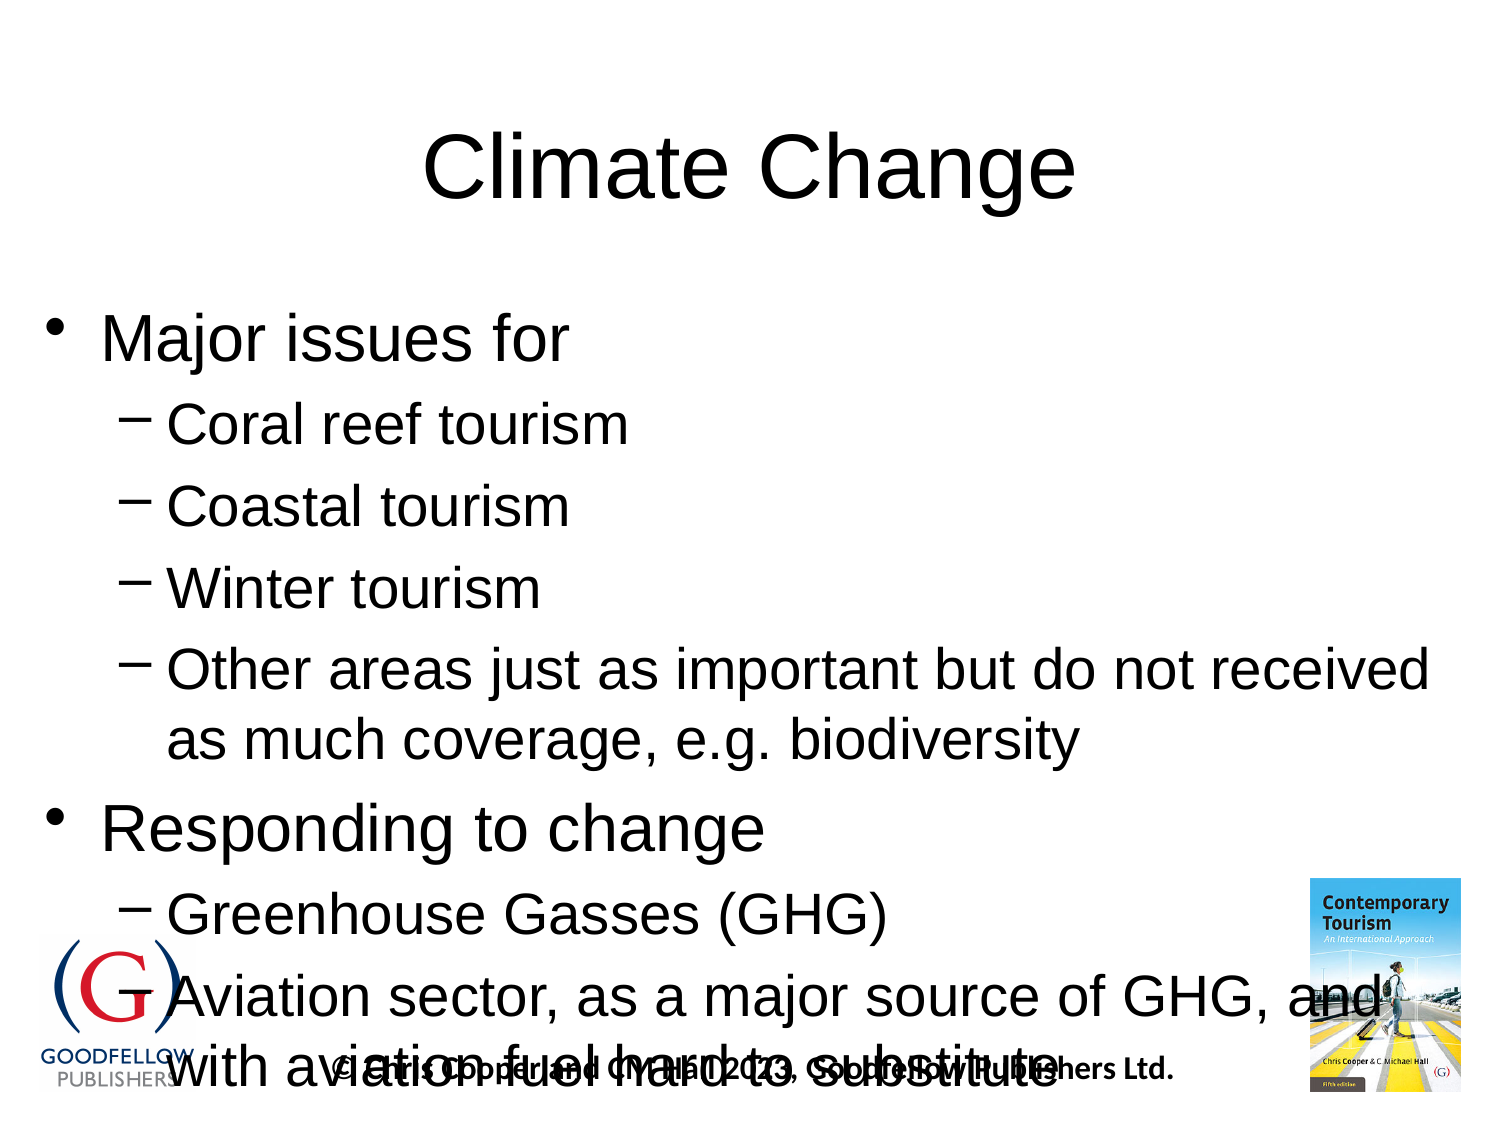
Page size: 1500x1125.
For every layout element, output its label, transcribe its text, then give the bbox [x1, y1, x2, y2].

title Climate Change [112, 99, 1388, 287]
list Major issues for Coral reef tourism Coastal tourism Winter tourism Other areas just as important but do not received as much coverage, e.g. biodiversity Responding to change Greenhouse Gasses (GHG) Aviation sector, as a major source of GHG, and with aviation fuel hard to substitute [29, 287, 1483, 1094]
